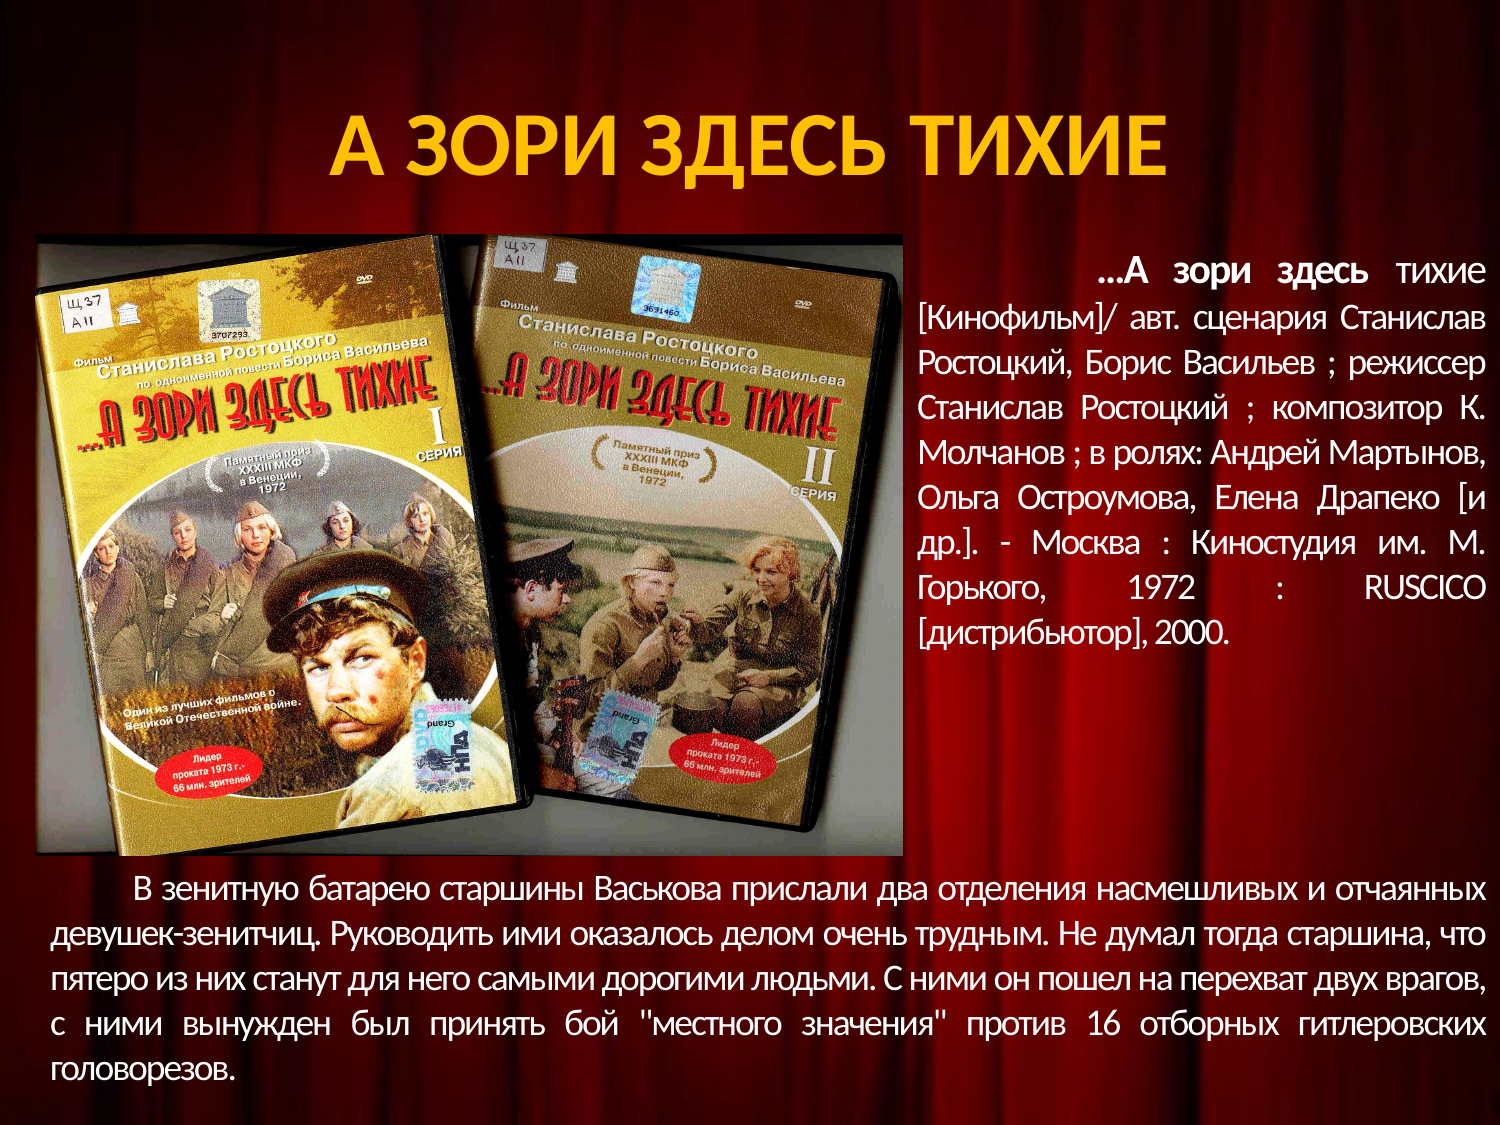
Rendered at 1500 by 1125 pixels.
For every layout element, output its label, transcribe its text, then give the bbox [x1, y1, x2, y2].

picture [0, 0, 1500, 1125]
picture [903, 660, 1500, 855]
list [34, 234, 903, 856]
title А ЗОРИ ЗДЕСЬ ТИХИЕ [75, 45, 1425, 233]
text_box В зенитную батарею старшины Васькова прислали два отделения насмешливых и отчаянных девушек-зенитчиц. Руководить ими оказалось делом очень трудным. Не думал тогда старшина, что пятеро из них станут для него самыми дорогими людьми. С ними он пошел на перехват двух врагов, с ними вынужден был принять бой "местного значения" против 16 отборных гитлеровских головорезов. [35, 855, 1500, 1096]
text_box ...А зори здесь тихие [Кинофильм]/ авт. сценария Станислав Ростоцкий, Борис Васильев ; режиссер Станислав Ростоцкий ; композитор К. Молчанов ; в ролях: Андрей Мартынов, Ольга Остроумова, Елена Драпеко [и др.]. - Москва : Киностудия им. М. Горького, 1972 : RUSCICO [дистрибьютор], 2000. [905, 234, 1500, 660]
